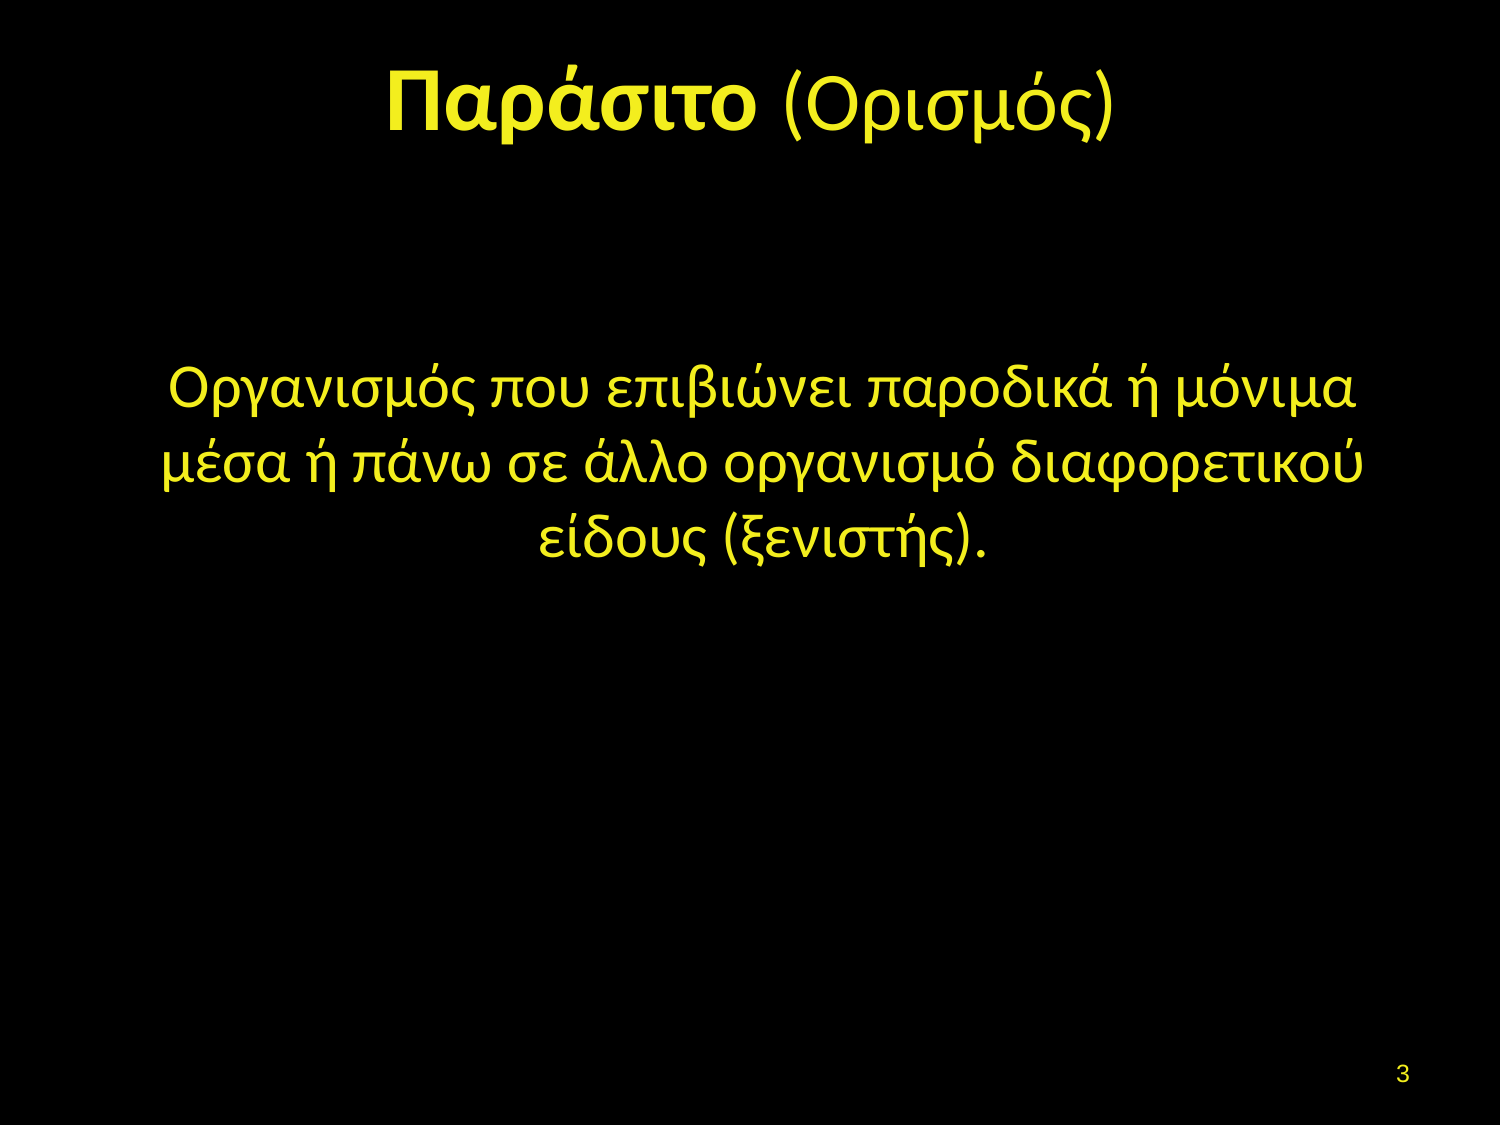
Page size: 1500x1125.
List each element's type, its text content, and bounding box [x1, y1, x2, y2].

slide_number 2 [1074, 1042, 1425, 1103]
title Παράσιτο (Ορισμός) [76, 19, 1427, 169]
list Οργανισμός που επιβιώνει παροδικά ή μόνιμα μέσα ή πάνω σε άλλο οργανισμό διαφορετικού είδους (ξενιστής). [88, 338, 1439, 634]
